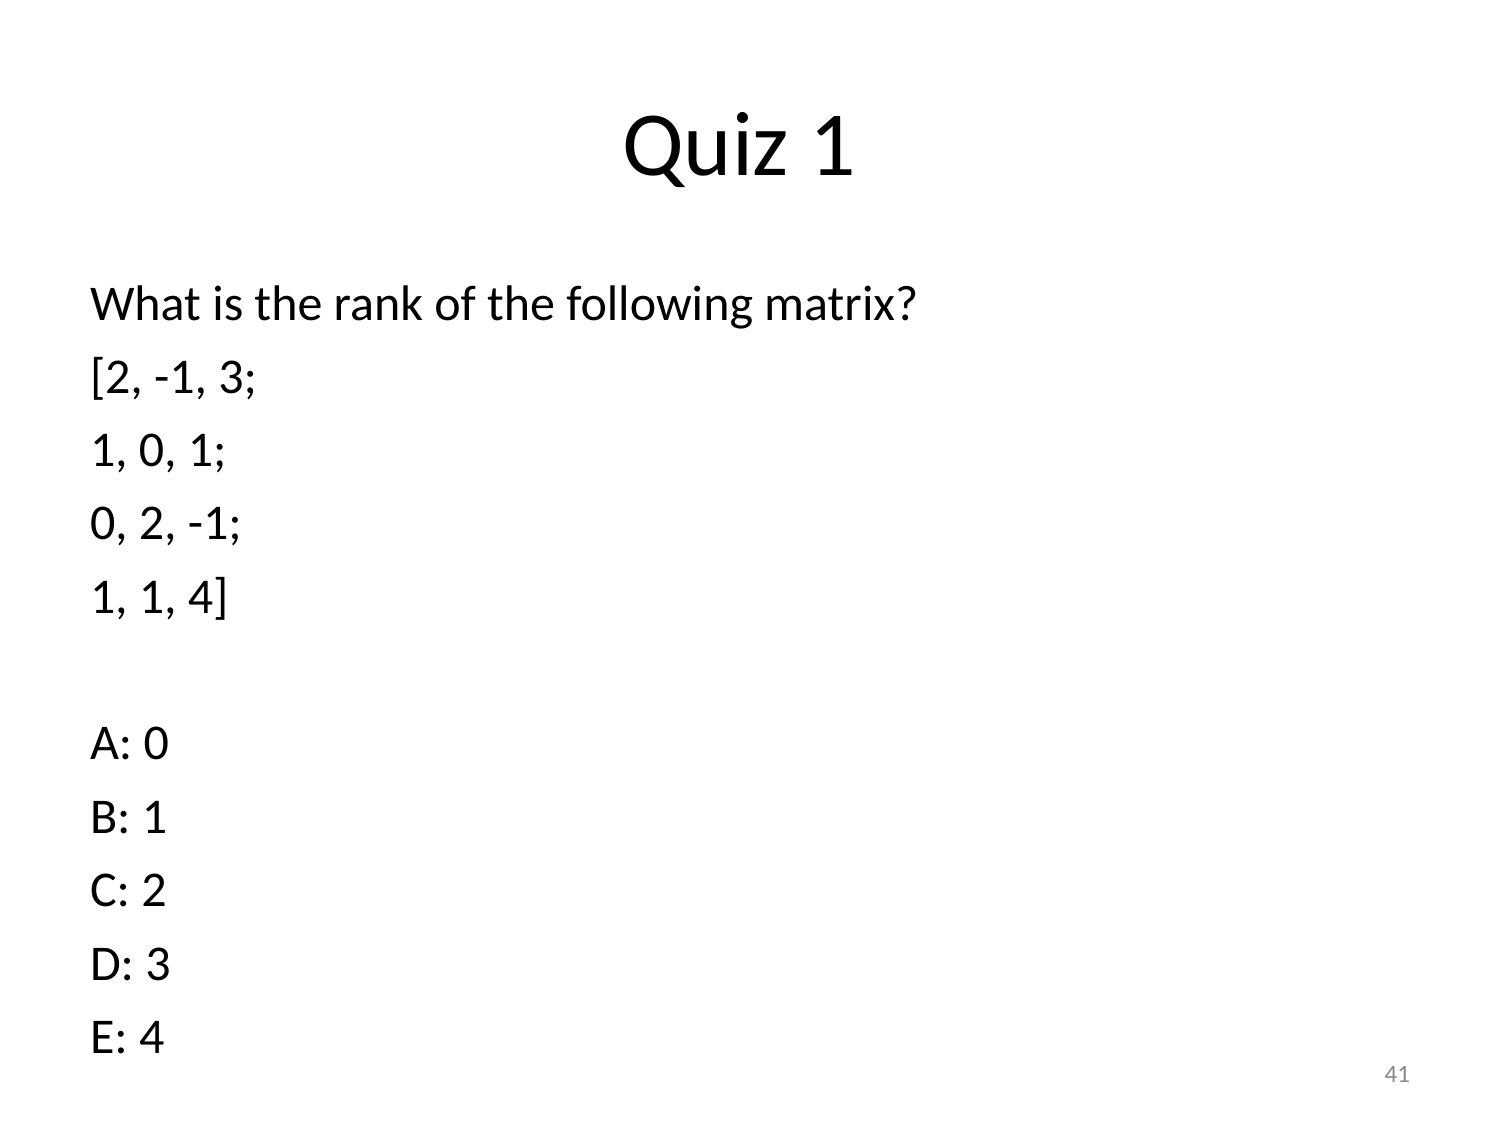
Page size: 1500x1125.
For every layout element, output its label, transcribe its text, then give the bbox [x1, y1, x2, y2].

slide_number ‹#› [1074, 1042, 1425, 1103]
title Quiz 1 [75, 45, 1425, 233]
list What is the rank of the following matrix? [2, -1, 3; 1, 0, 1; 0, 2, -1; 1, 1, 4] A: 0 B: 1 C: 2 D: 3 E: 4 [75, 262, 1425, 1005]
